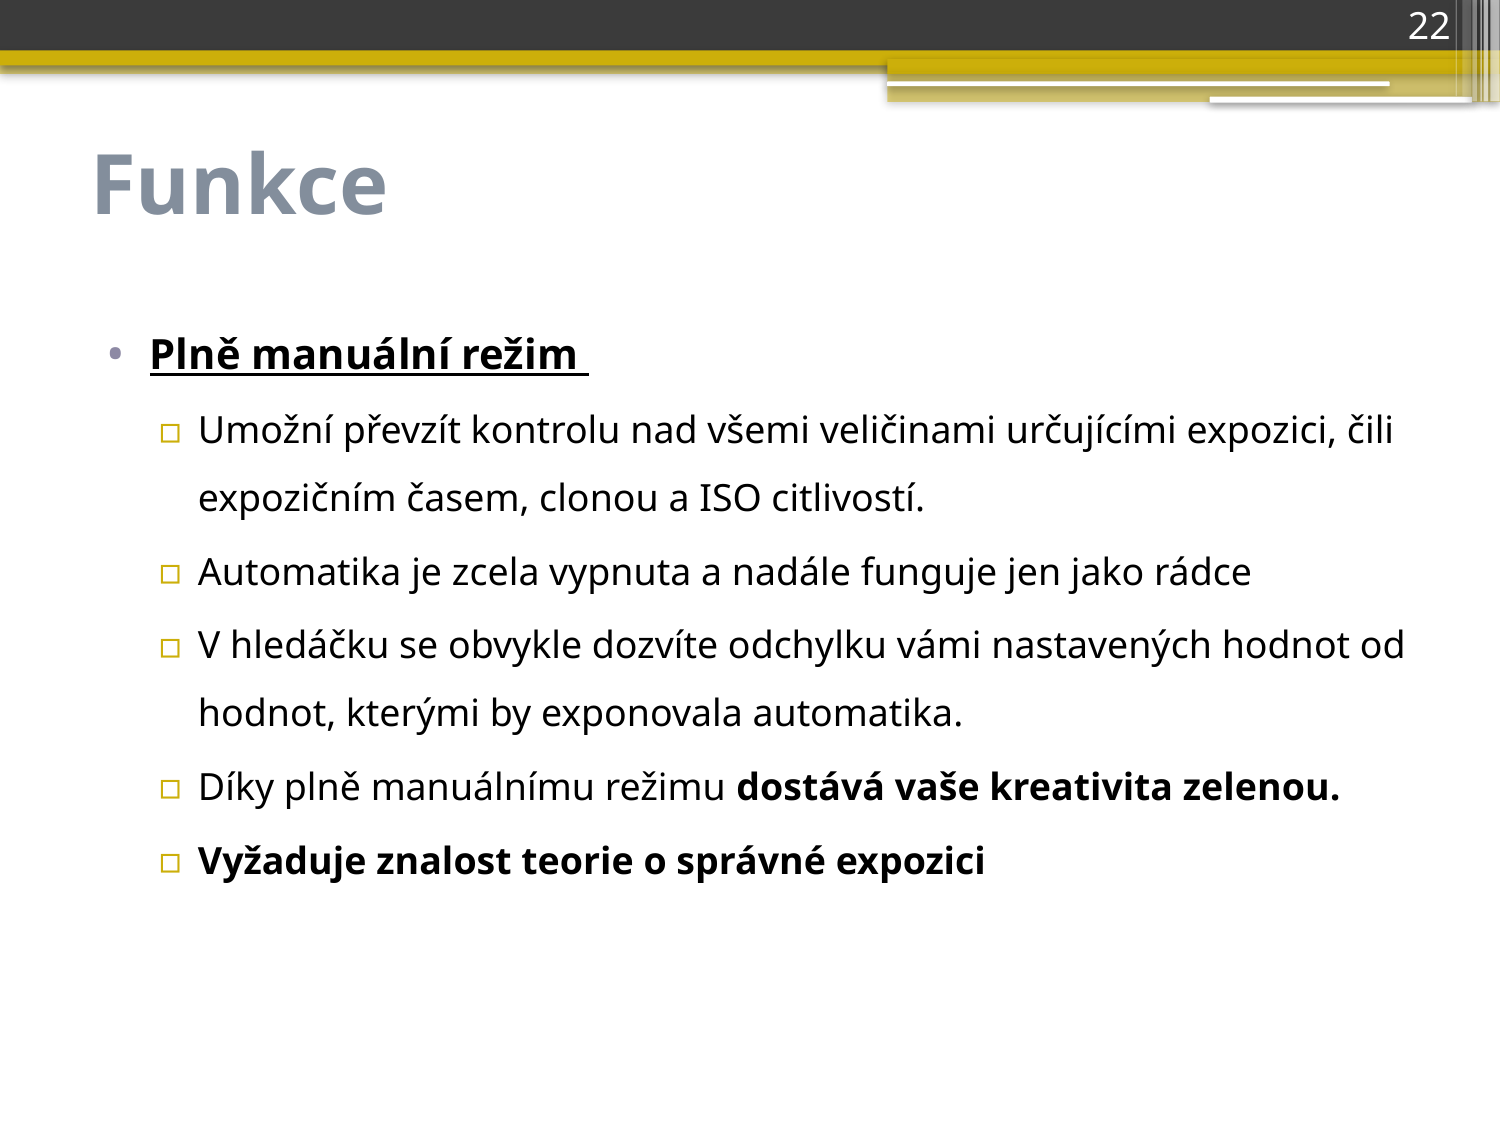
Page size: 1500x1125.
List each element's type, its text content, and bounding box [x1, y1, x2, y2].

slide_number 22 [1340, 0, 1466, 61]
title Funkce [75, 93, 1477, 269]
list Plně manuální režim Umožní převzít kontrolu nad všemi veličinami určujícími expozici, čili expozičním časem, clonou a ISO citlivostí. Automatika je zcela vypnuta a nadále funguje jen jako rádce V hledáčku se obvykle dozvíte odchylku vámi nastavených hodnot od hodnot, kterými by exponovala automatika. Díky plně manuálnímu režimu dostává vaše kreativita zelenou. Vyžaduje znalost teorie o správné expozici [75, 269, 1454, 997]
